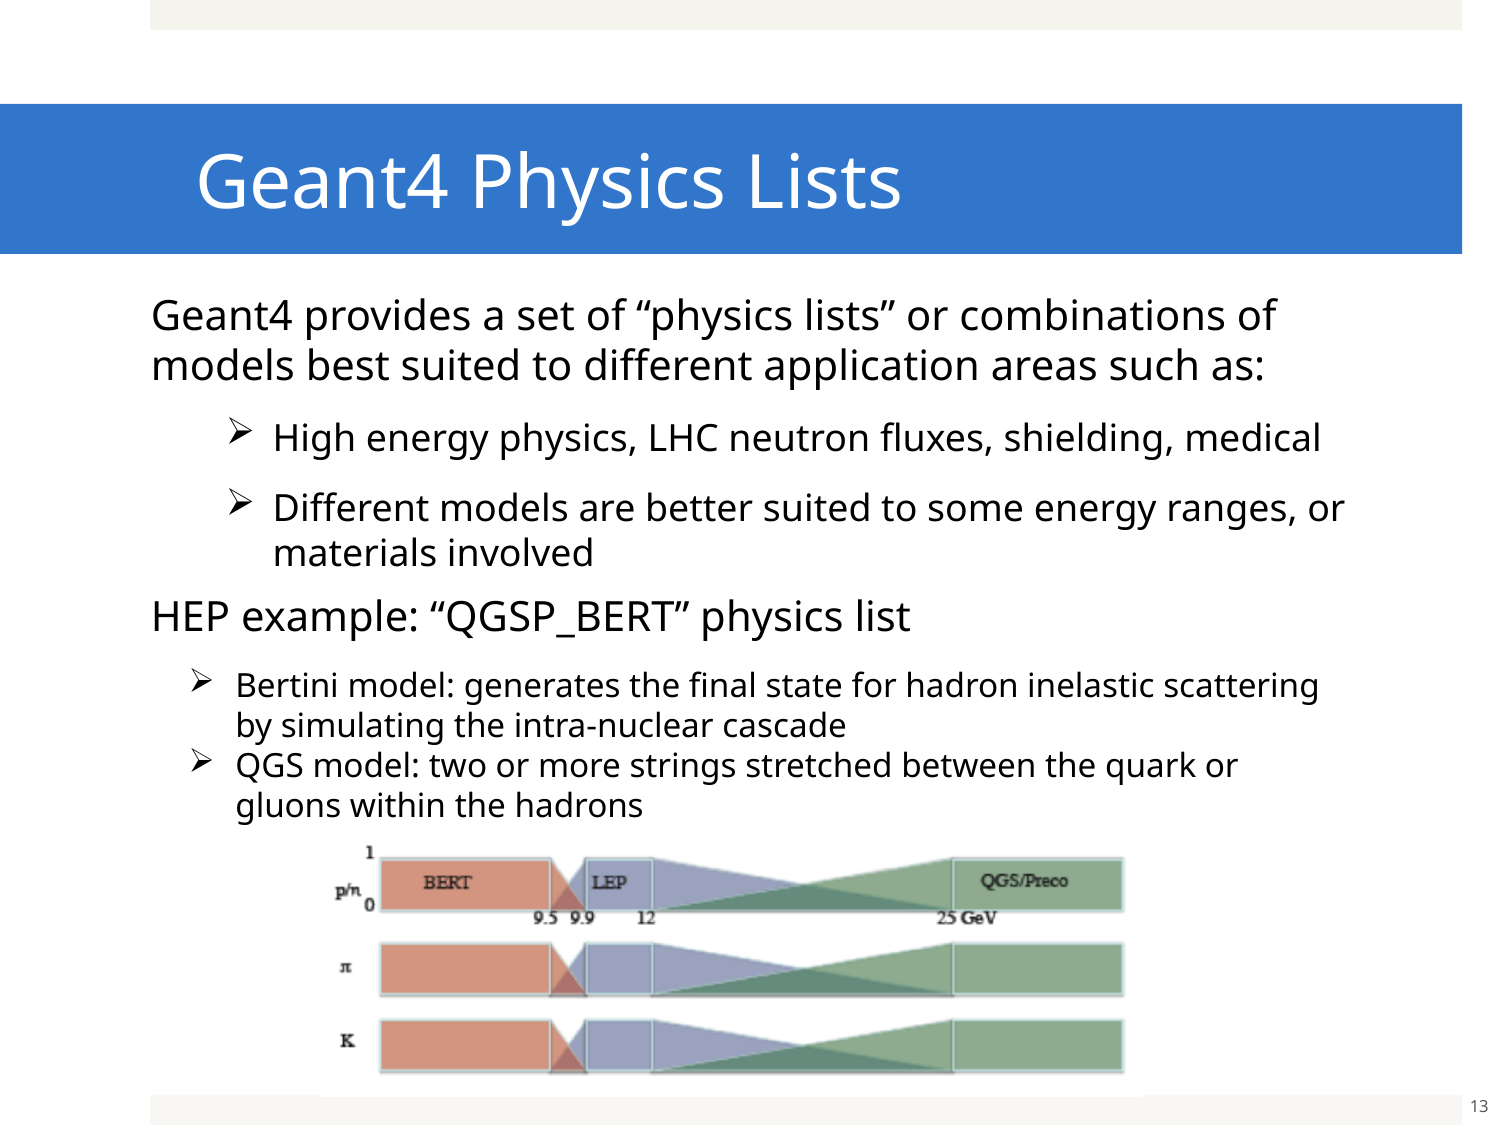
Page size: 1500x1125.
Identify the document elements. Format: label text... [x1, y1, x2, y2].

text_box HEP example: “QGSP_BERT” physics list [136, 582, 1399, 739]
text_box Geant4 provides a set of “physics lists” or combinations of models best suited to different application areas such as: High energy physics, LHC neutron fluxes, shielding, medical Different models are better suited to some energy ranges, or materials involved [136, 281, 1432, 806]
slide_number 13 [1441, 1077, 1500, 1125]
text_box Bertini model: generates the final state for hadron inelastic scattering by simulating the intra-nuclear cascade QGS model: two or more strings stretched between the quark or gluons within the hadrons [173, 657, 1357, 832]
picture [319, 819, 1143, 1097]
title Geant4 Physics Lists [0, 103, 1463, 254]
